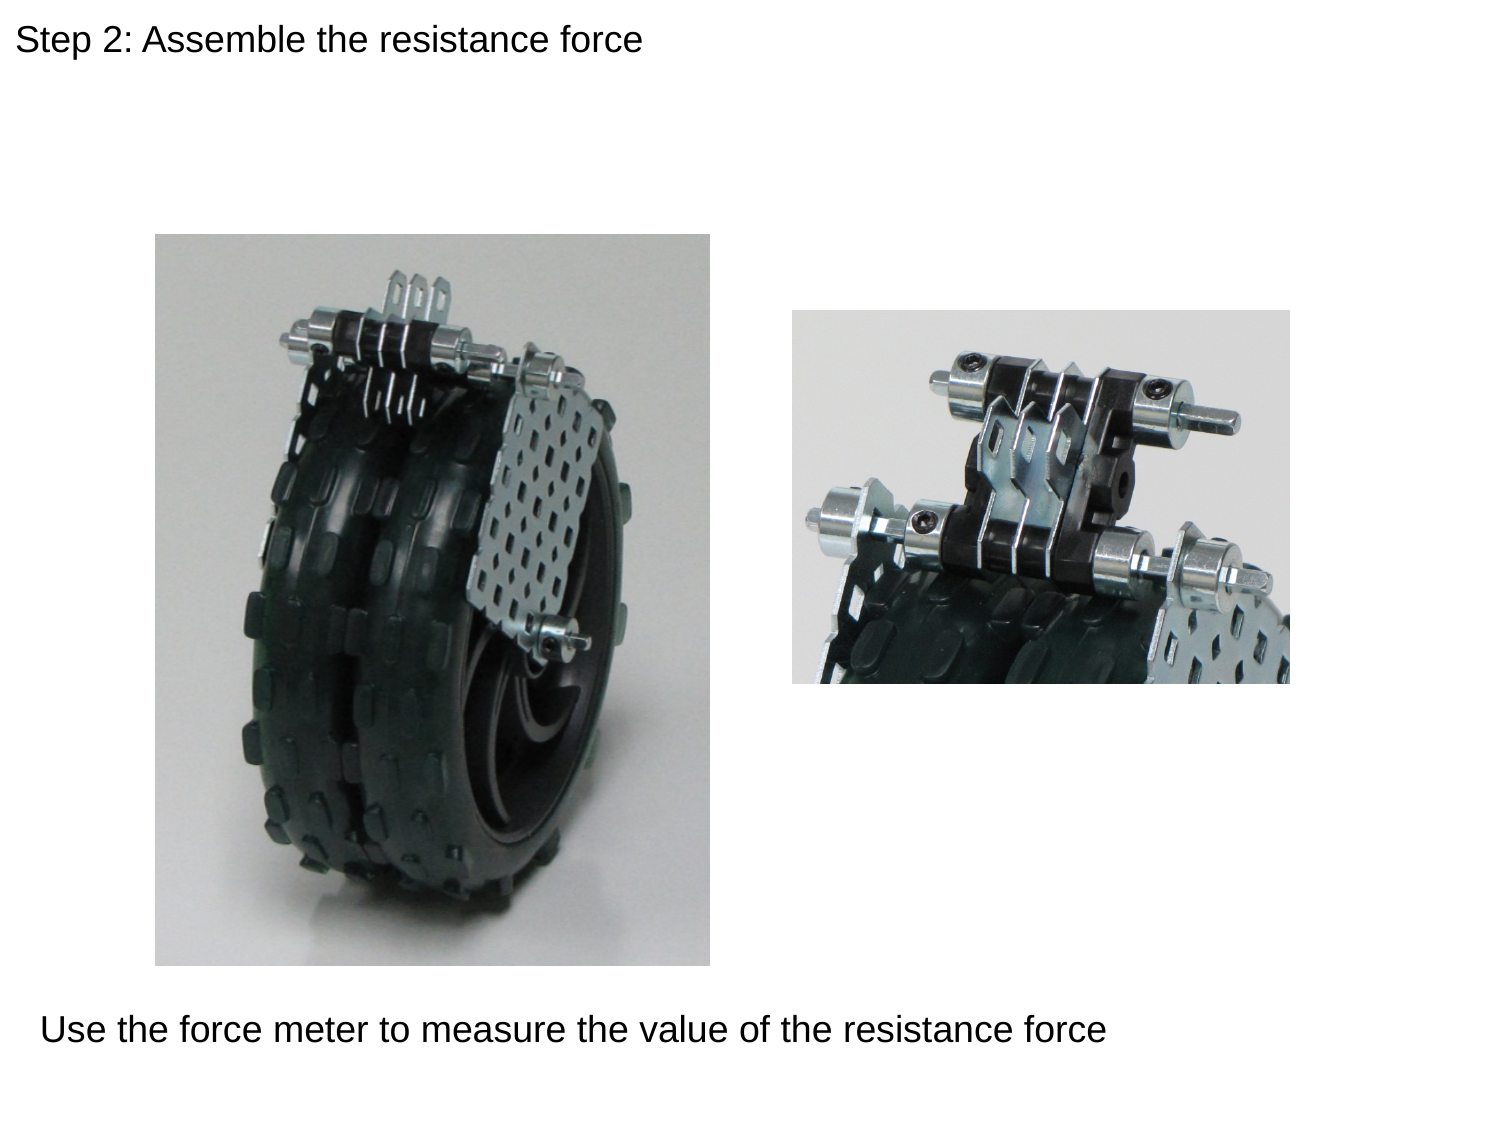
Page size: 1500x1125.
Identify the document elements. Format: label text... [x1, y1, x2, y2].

title Step 2: Assemble the resistance force [0, 0, 1500, 75]
text_box Use the force meter to measure the value of the resistance force [24, 989, 1413, 1125]
picture [155, 234, 710, 966]
picture [791, 310, 1290, 684]
